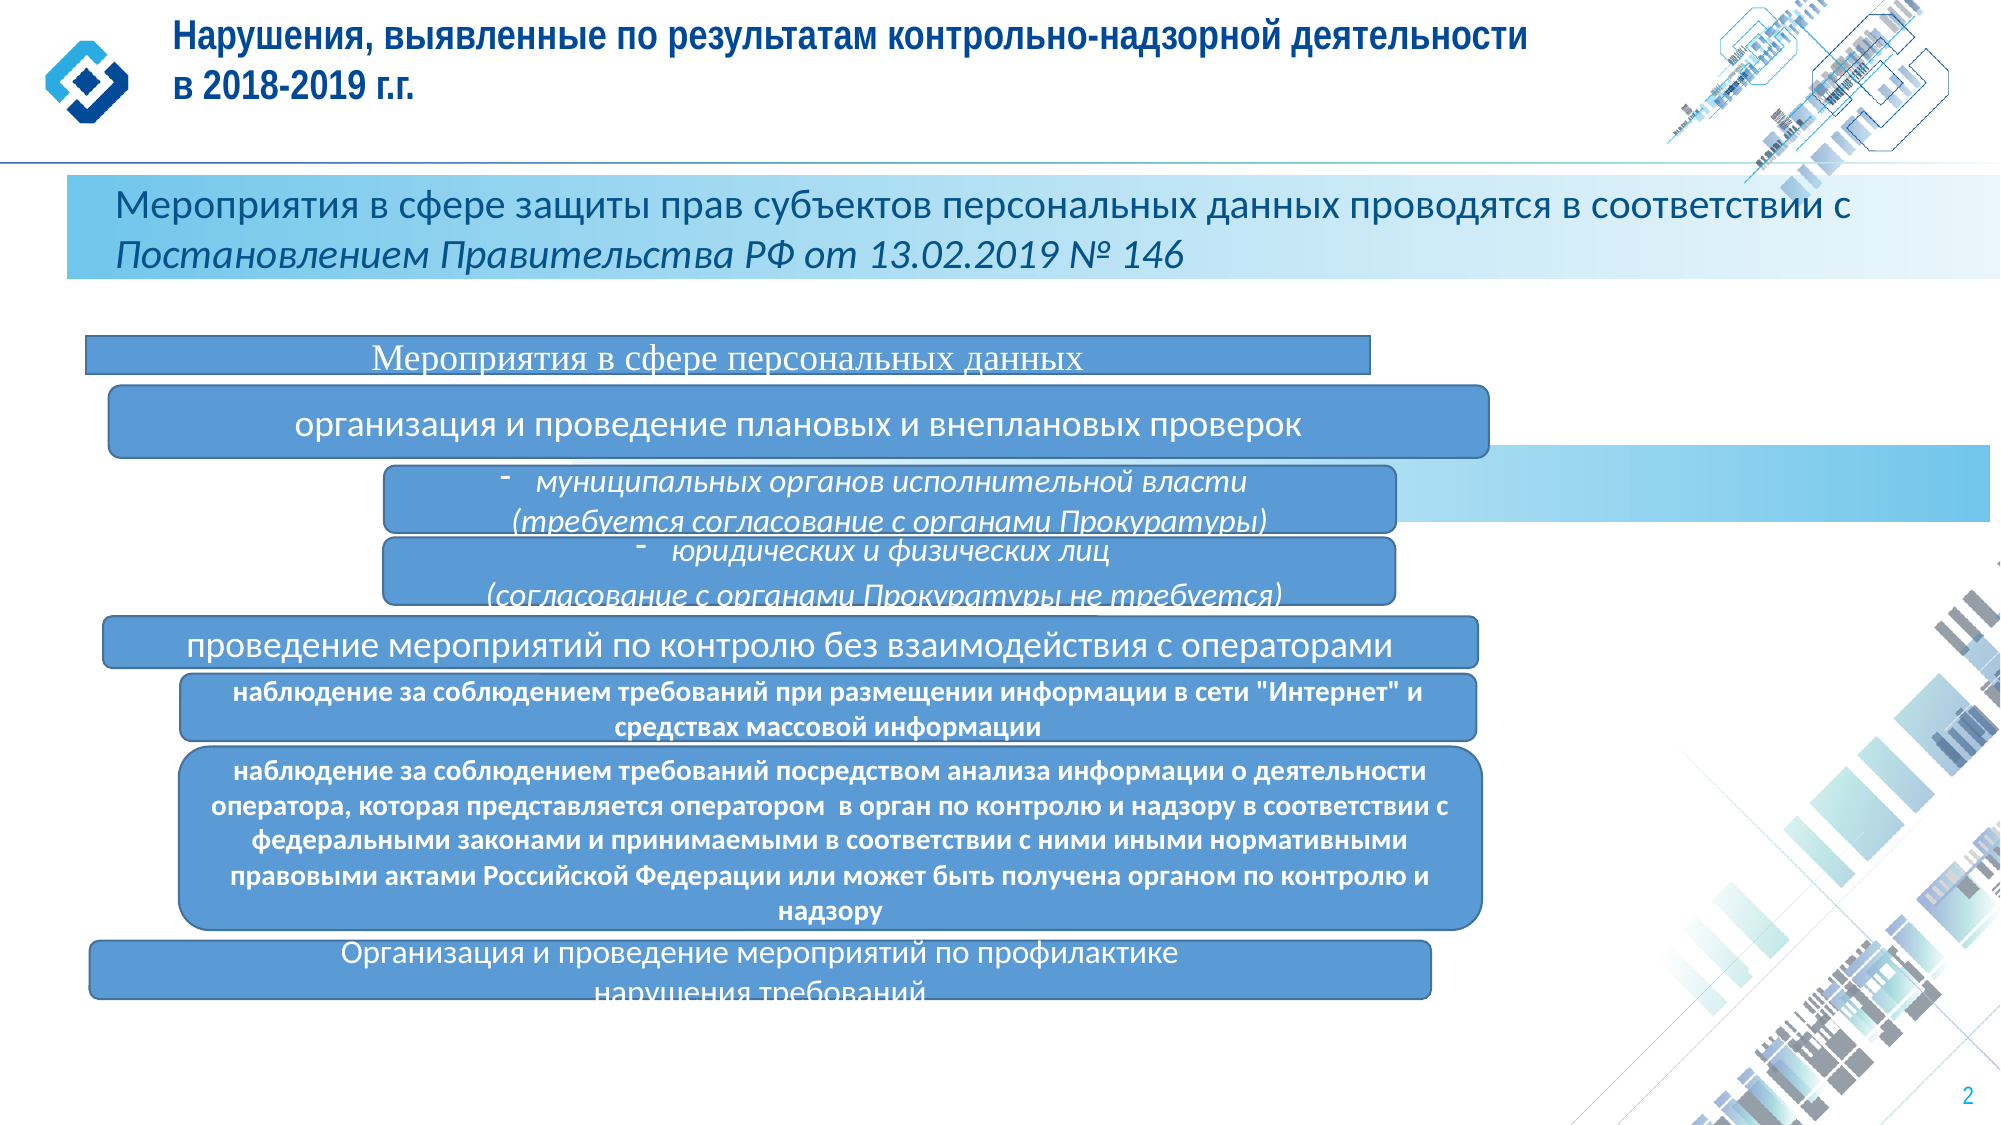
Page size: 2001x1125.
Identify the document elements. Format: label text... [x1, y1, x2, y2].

text_box Организация и проведение мероприятий по профилактике нарушения требований [88, 939, 1433, 1001]
text_box Мероприятия в сфере защиты прав субъектов персональных данных проводятся в соответствии с Постановлением Правительства РФ от 13.02.2019 № 146 [100, 169, 1879, 285]
text_box организация и проведение плановых и внеплановых проверок [107, 384, 1490, 459]
text_box Мероприятия в сфере персональных данных [85, 335, 1371, 375]
text_box проведение мероприятий по контролю без взаимодействия с операторами [102, 615, 1480, 670]
text_box наблюдение за соблюдением требований при размещении информации в сети "Интернет" и средствах массовой информации [179, 672, 1478, 743]
picture [0, 0, 2001, 1125]
text_box [1879, 175, 2000, 279]
text_box Нарушения, выявленные по результатам контрольно-надзорной деятельности в 2018-2019 г.г. [157, 0, 1788, 165]
text_box [572, 445, 1990, 523]
text_box наблюдение за соблюдением требований посредством анализа информации о деятельности оператора, которая представляется оператором в орган по контролю и надзору в соответствии с федеральными законами и принимаемыми в соответствии с ними иными нормативными правовыми актами Российской Федерации или может быть получена органом по контролю и надзору [177, 745, 1484, 932]
text_box муниципальных органов исполнительной власти (требуется согласование с органами Прокуратуры) [382, 464, 1398, 534]
text_box юридических и физических лиц (согласование с органами Прокуратуры не требуется) [382, 536, 1397, 606]
text_box [66, 175, 100, 279]
slide_number 2 [1539, 1065, 1989, 1125]
